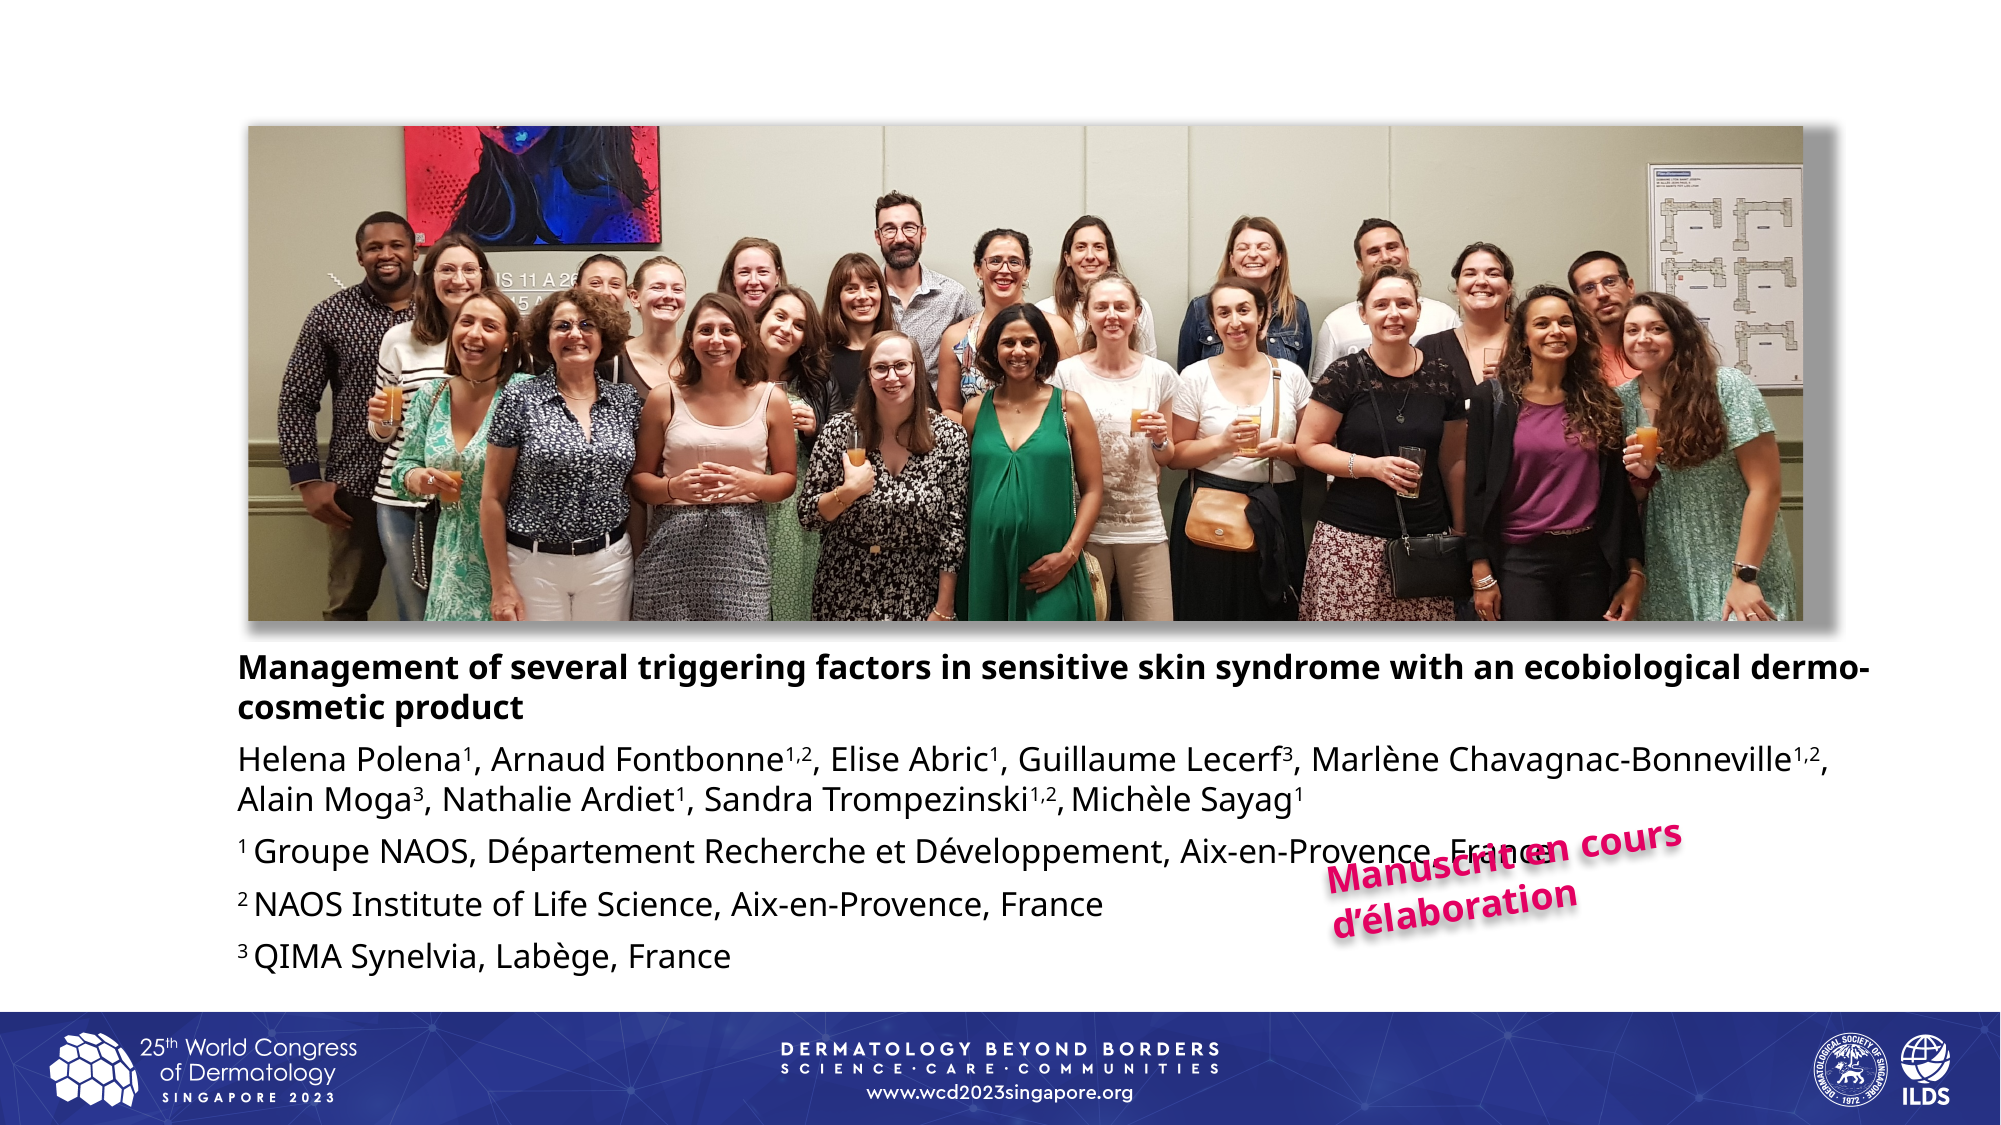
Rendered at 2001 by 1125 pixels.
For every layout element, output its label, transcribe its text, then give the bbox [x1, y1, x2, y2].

text_box Management of several triggering factors in sensitive skin syndrome with an ecobiological dermo-cosmetic product Helena Polena1, Arnaud Fontbonne1,2, Elise Abric1, Guillaume Lecerf3, Marlène Chavagnac-Bonneville1,2, Alain Moga3, Nathalie Ardiet1, Sandra Trompezinski1,2, Michèle Sayag1 1 Groupe NAOS, Département Recherche et Développement, Aix-en-Provence, France 2 NAOS Institute of Life Science, Aix-en-Provence, France 3 QIMA Synelvia, Labège, France [222, 638, 1930, 983]
text_box Manuscrit en cours d’élaboration [1307, 782, 1817, 956]
picture [0, 996, 2001, 1125]
picture [248, 126, 1804, 621]
